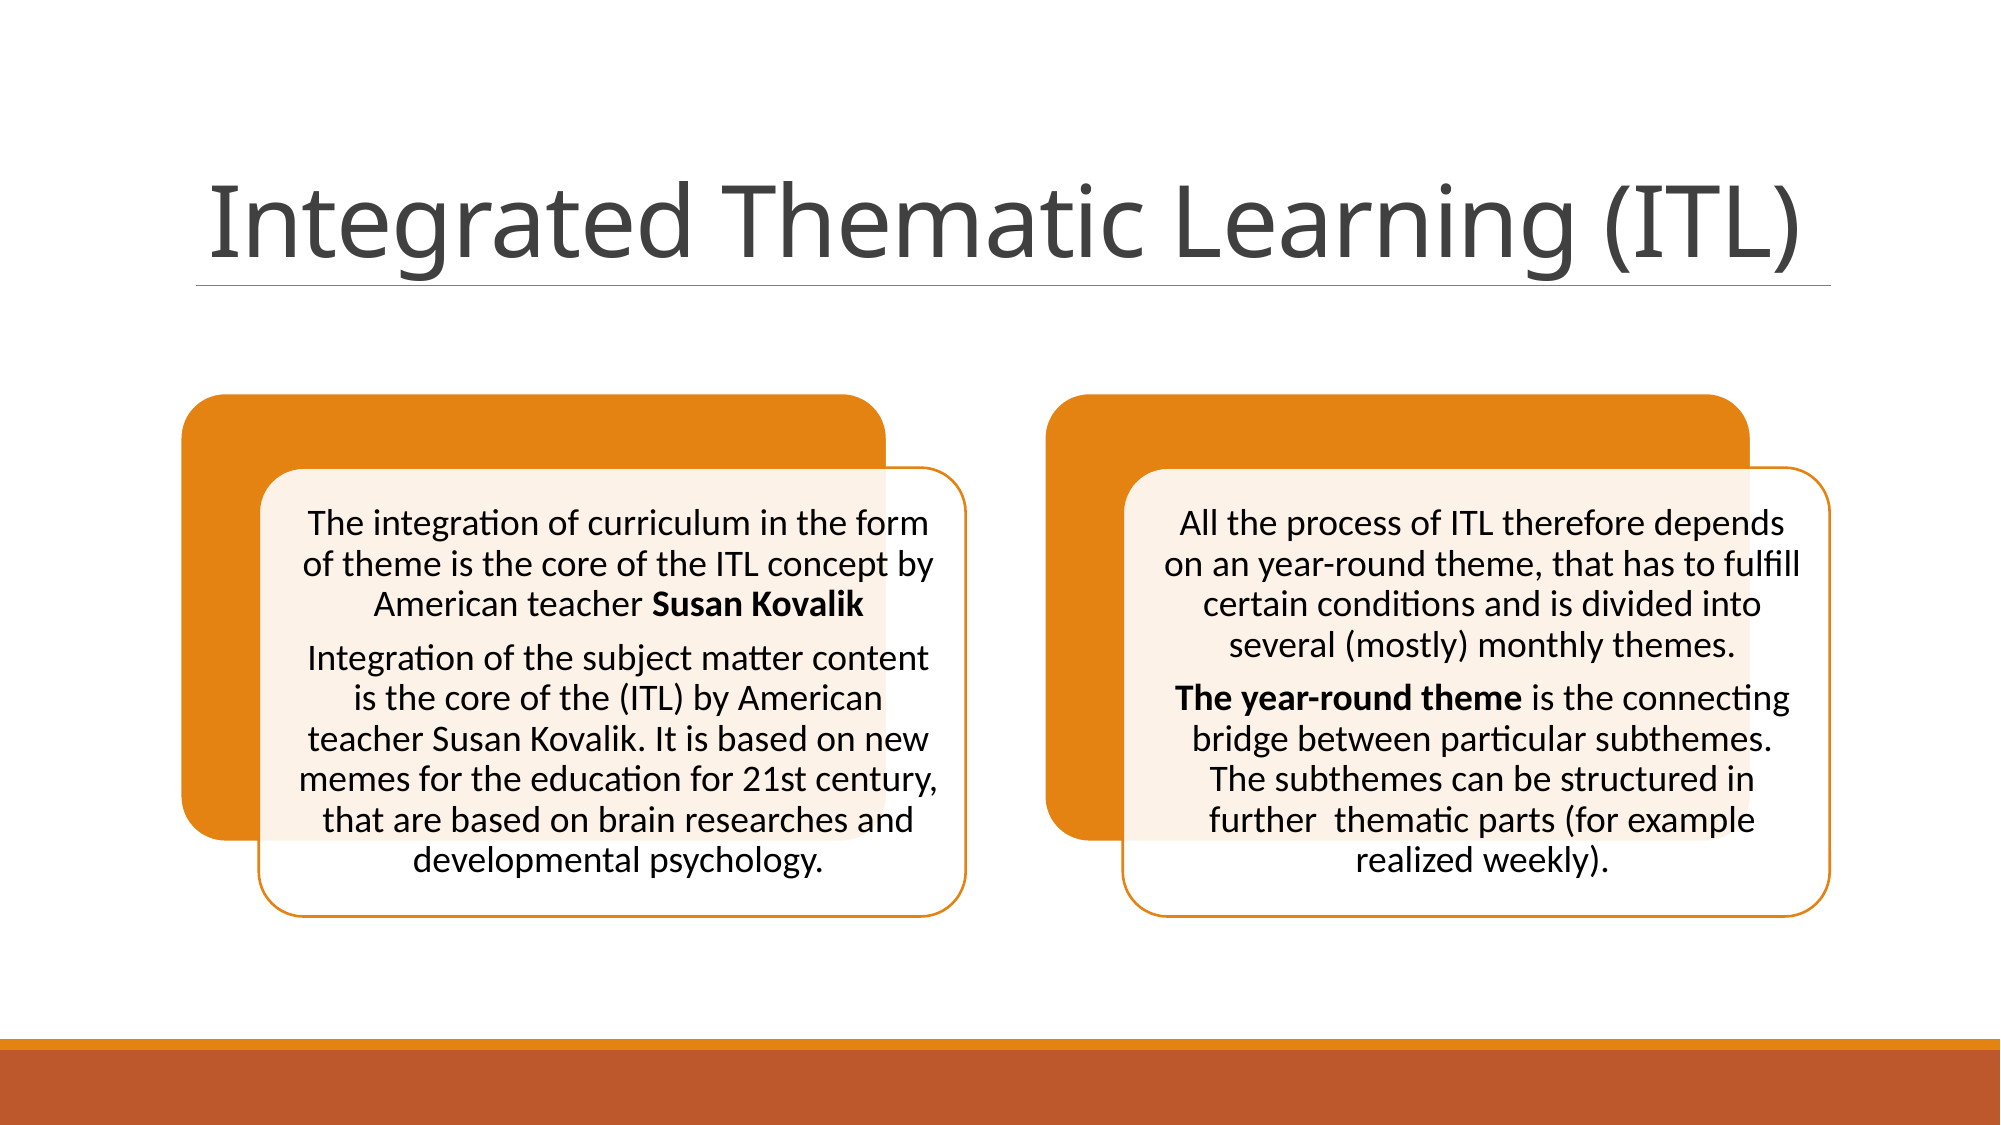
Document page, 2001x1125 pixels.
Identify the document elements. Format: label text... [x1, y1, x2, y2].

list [179, 343, 1831, 966]
title Integrated Thematic Learning (ITL) [180, 47, 1830, 285]
